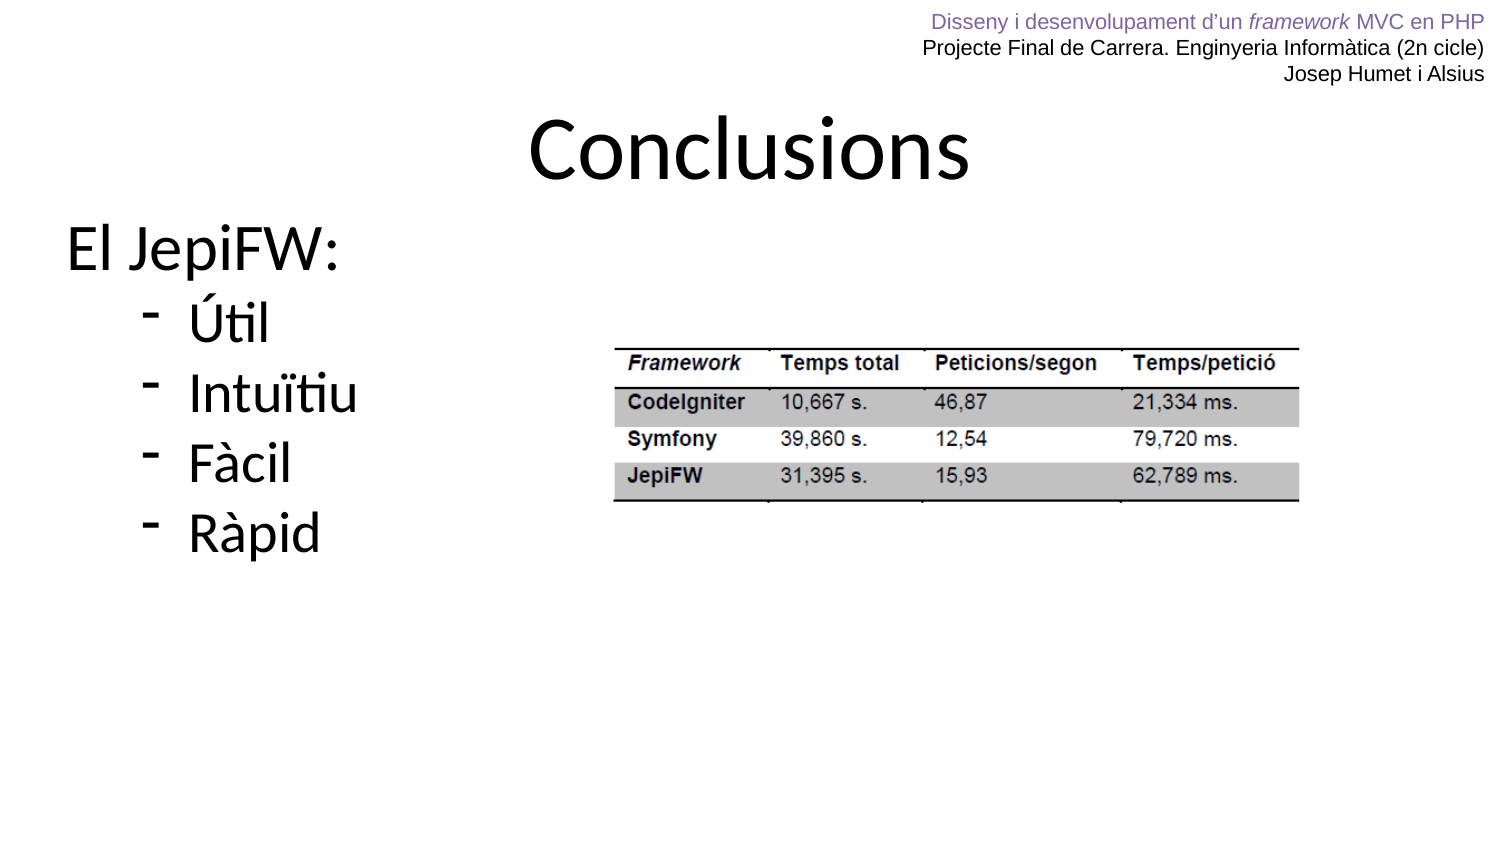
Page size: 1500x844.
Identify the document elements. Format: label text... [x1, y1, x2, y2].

title Conclusions [51, 72, 1449, 167]
picture [608, 338, 1306, 505]
list El JepiFW: Útil Intuïtiu Fàcil Ràpid [51, 189, 561, 623]
text_box Disseny i desenvolupament d’un framework MVC en PHP Projecte Final de Carrera. Enginyeria Informàtica (2n cicle) Josep Humet i Alsius [891, 0, 1500, 94]
